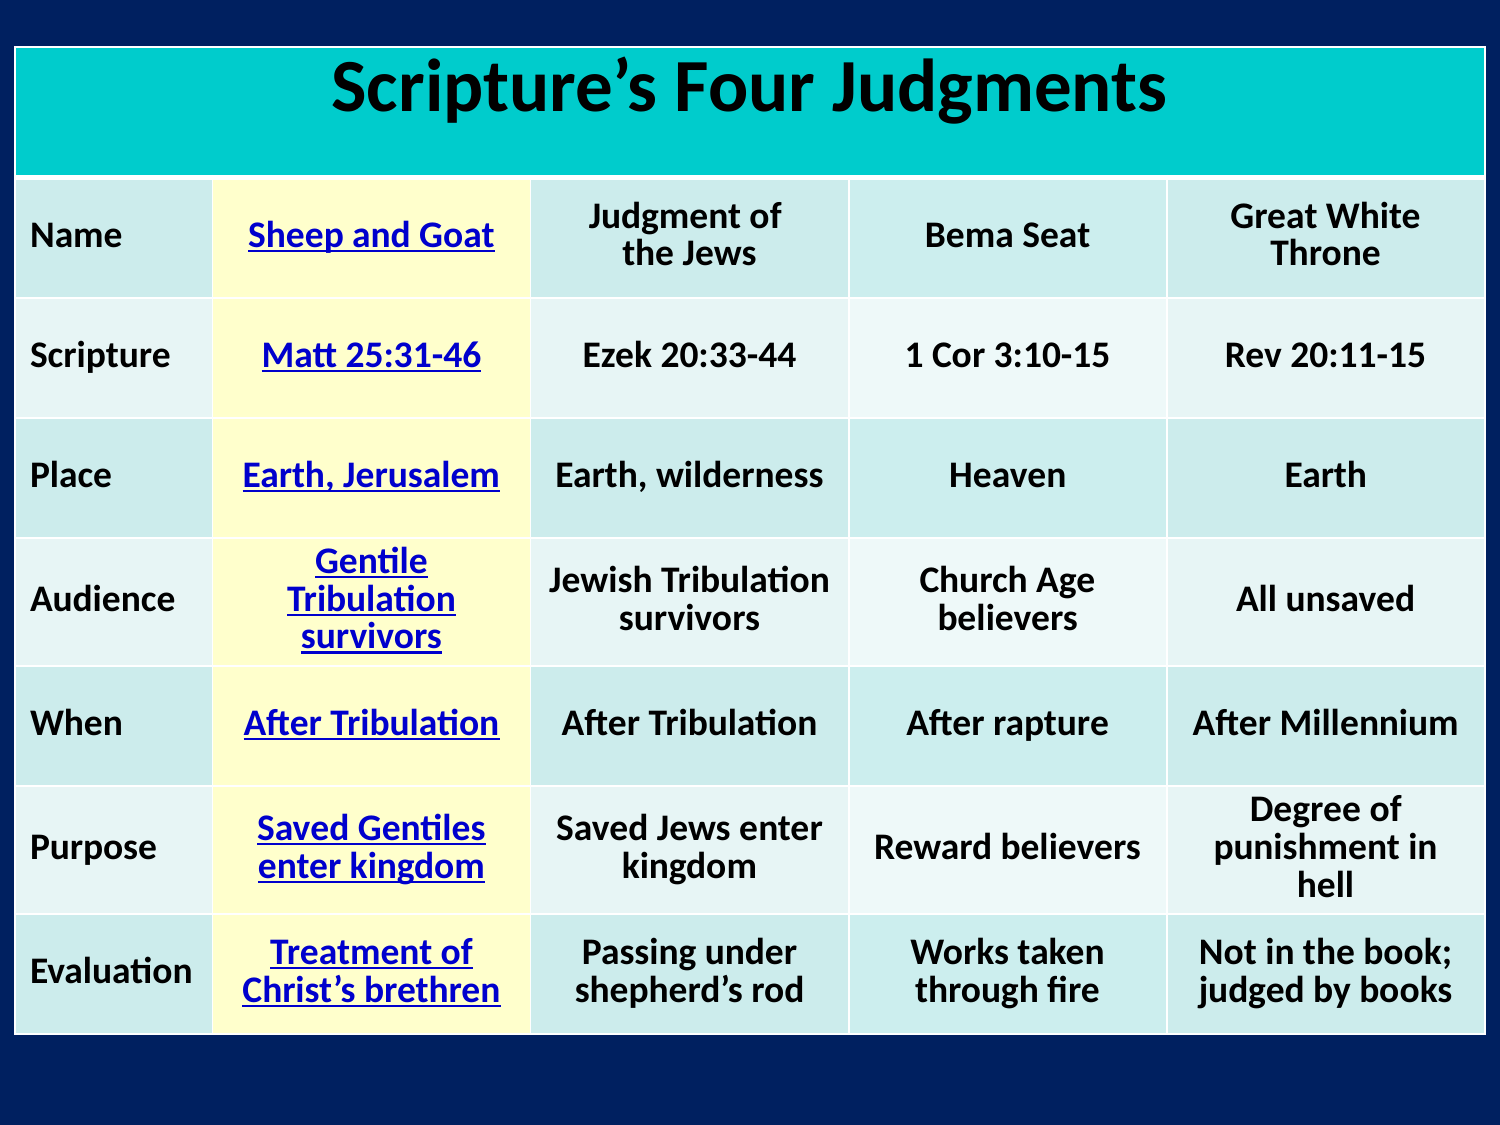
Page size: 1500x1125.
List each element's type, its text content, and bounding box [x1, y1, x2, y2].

table_cell Jewish Tribulation survivors [531, 539, 848, 665]
table_cell Sheep and Goat [213, 180, 530, 297]
table_header Scripture’s Four Judgments [16, 48, 1484, 175]
table_cell After Tribulation [213, 667, 530, 785]
table_cell Not in the book; judged by books [1168, 915, 1484, 1033]
table_cell Bema Seat [850, 180, 1166, 297]
table_cell Degree of punishment in hell [1168, 787, 1484, 913]
table_cell 1 Cor 3:10-15 [850, 299, 1166, 417]
table_cell Judgment of the Jews [531, 180, 848, 297]
table_cell Church Age believers [850, 539, 1166, 665]
table_cell Rev 20:11-15 [1168, 299, 1484, 417]
table_cell All unsaved [1168, 539, 1484, 665]
table_cell Earth [1168, 419, 1484, 537]
table_cell Passing under shepherd’s rod [531, 915, 848, 1033]
table_cell Evaluation [16, 915, 212, 1033]
table_cell After Tribulation [531, 667, 848, 785]
table_cell After rapture [850, 667, 1166, 785]
table_cell Great White Throne [1168, 180, 1484, 297]
table_cell Earth, wilderness [531, 419, 848, 537]
table_cell Reward believers [850, 787, 1166, 913]
table_cell Name [16, 180, 212, 297]
table_cell Saved Jews enter kingdom [531, 787, 848, 913]
table_cell After Millennium [1168, 667, 1484, 785]
table_cell Ezek 20:33-44 [531, 299, 848, 417]
table_cell Place [16, 419, 212, 537]
table_cell Gentile Tribulation survivors [213, 539, 530, 665]
table_cell Treatment of Christ’s brethren [213, 915, 530, 1033]
table_cell Audience [16, 539, 212, 665]
table_cell Scripture [16, 299, 212, 417]
table_cell Earth, Jerusalem [213, 419, 530, 537]
table_cell Heaven [850, 419, 1166, 537]
table_cell Saved Gentiles enter kingdom [213, 787, 530, 913]
table_cell Matt 25:31-46 [213, 299, 530, 417]
table_cell When [16, 667, 212, 785]
table_cell Purpose [16, 787, 212, 913]
table_cell Works taken through fire [850, 915, 1166, 1033]
